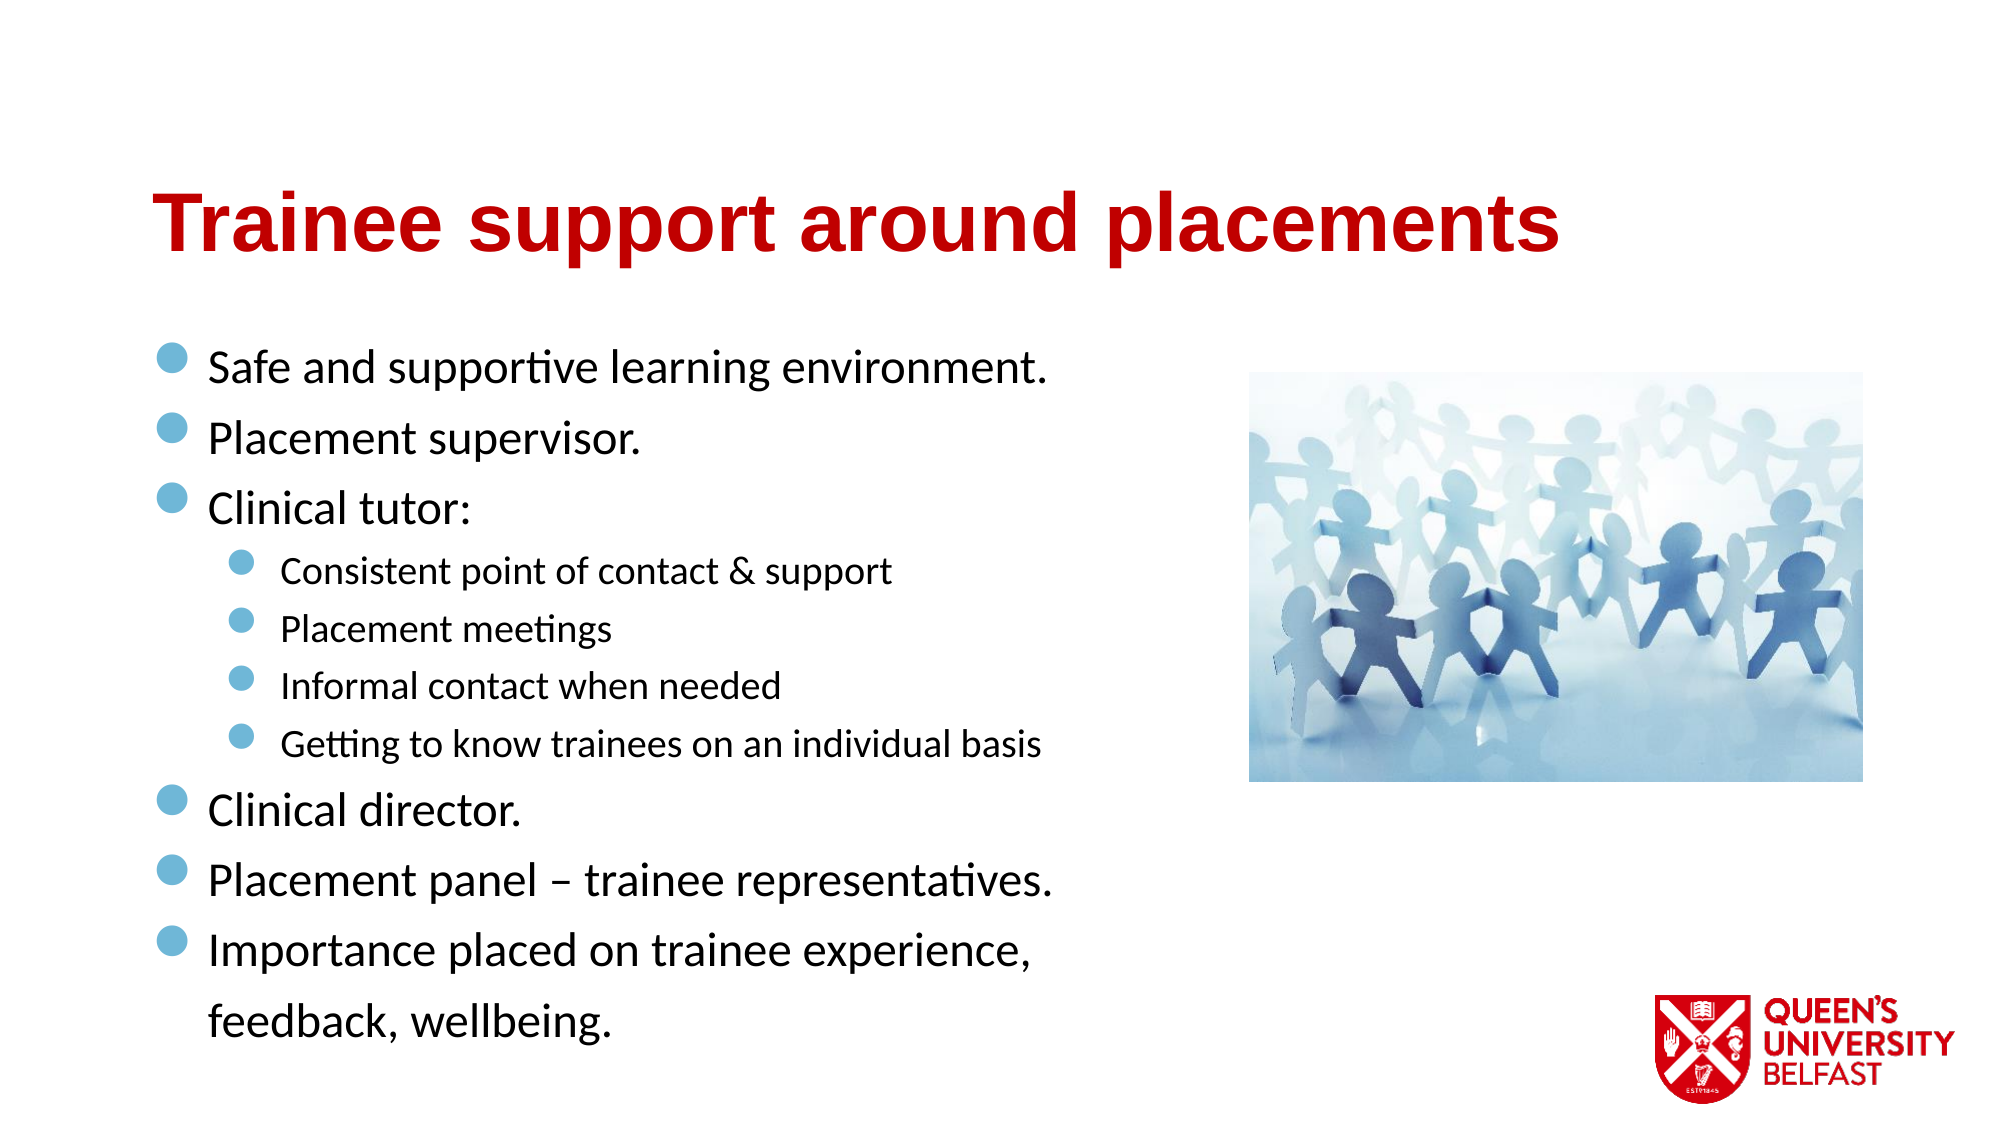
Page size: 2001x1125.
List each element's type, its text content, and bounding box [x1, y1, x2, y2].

title Trainee support around placements [137, 59, 1863, 278]
picture [1654, 991, 1956, 1108]
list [1249, 373, 1863, 782]
list Safe and supportive learning environment. Placement supervisor. Clinical tutor: Consistent point of contact & support Placement meetings Informal contact when needed Getting to know trainees on an individual basis Clinical director. Placement panel – trainee representatives. Importance placed on trainee experience, feedback, wellbeing. [137, 257, 1209, 1066]
